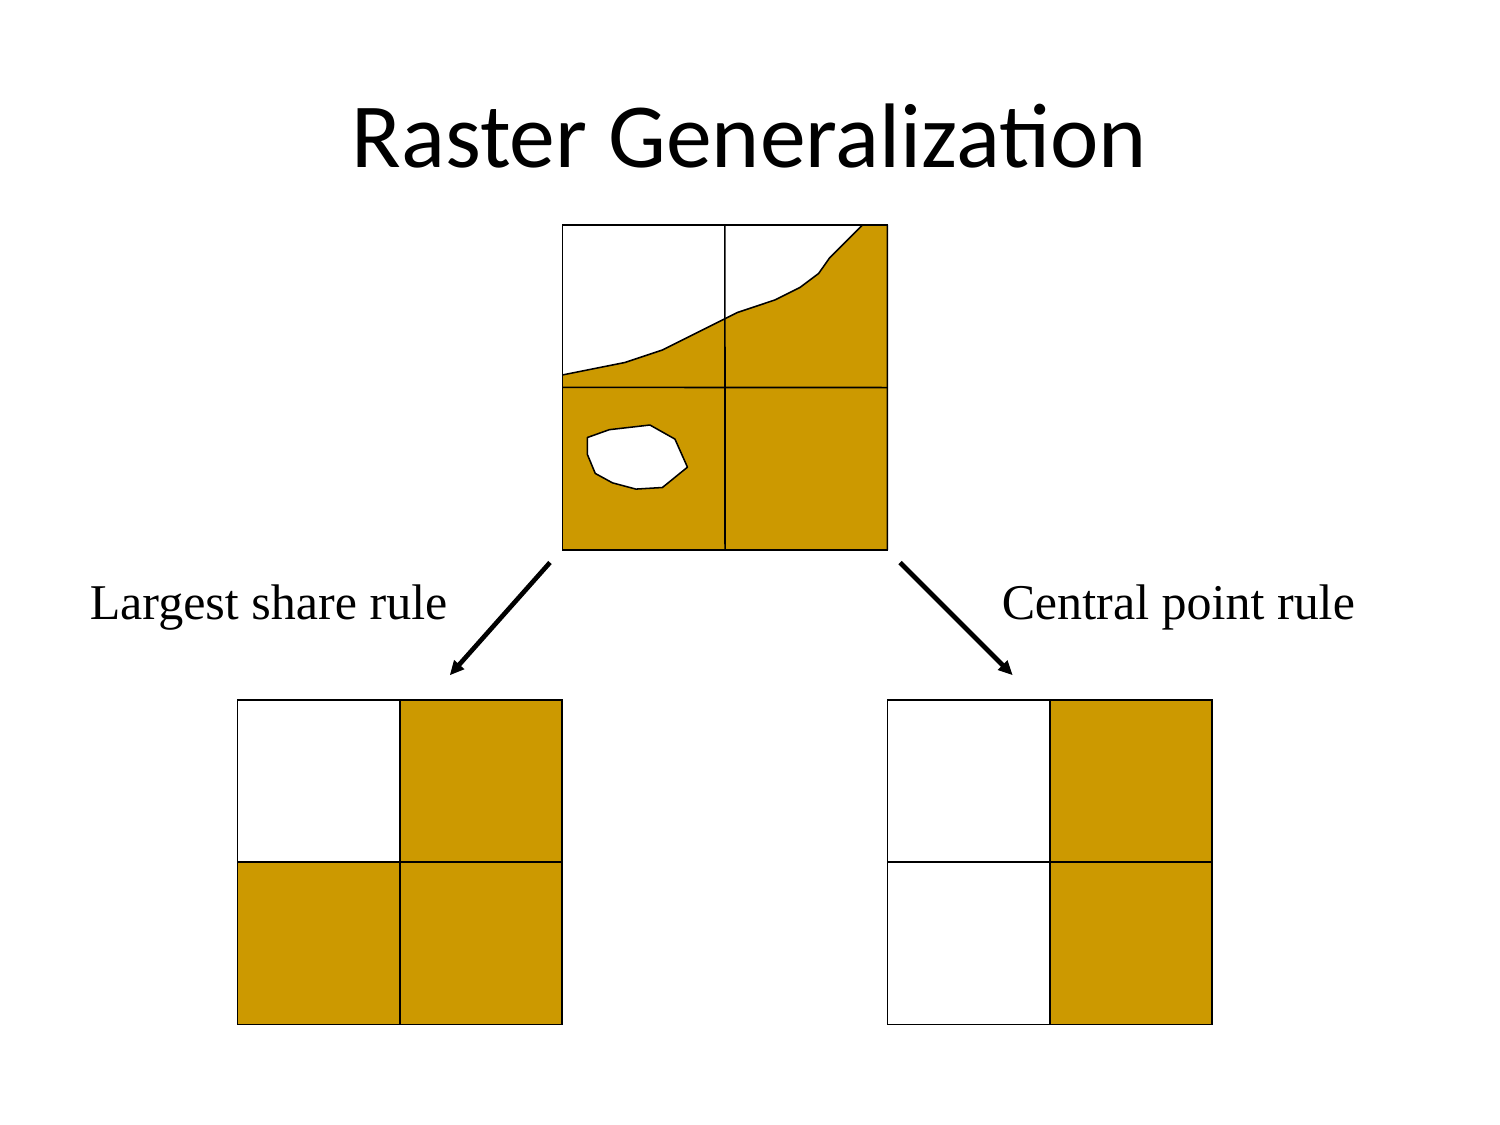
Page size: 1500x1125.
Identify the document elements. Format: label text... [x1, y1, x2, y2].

text_box Central point rule [987, 562, 1371, 638]
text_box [562, 224, 888, 551]
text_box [237, 699, 563, 1025]
title Raster Generalization [112, 37, 1388, 225]
text_box [450, 562, 551, 676]
text_box [899, 562, 1013, 676]
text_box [887, 699, 1213, 1025]
text_box Largest share rule [75, 562, 463, 638]
